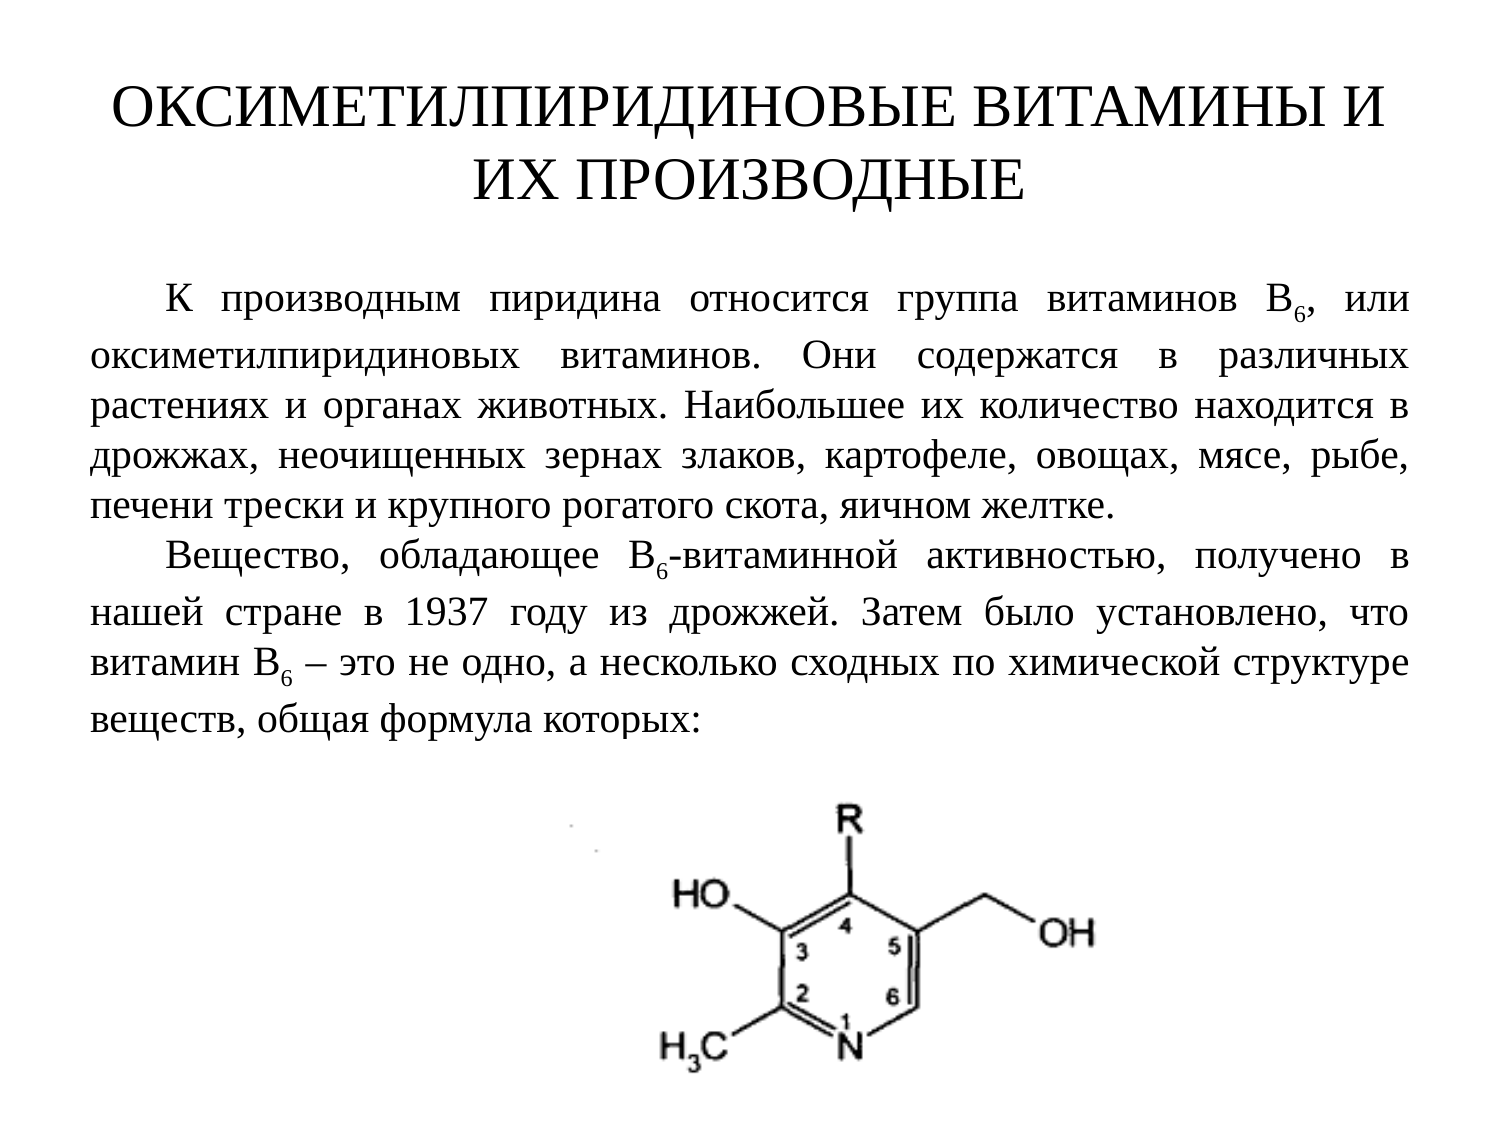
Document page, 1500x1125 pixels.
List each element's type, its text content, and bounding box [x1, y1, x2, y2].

list К производным пиридина относится группа витаминов В6, или оксиметилпиридиновых витаминов. Они содержатся в различных растениях и органах животных. Наибольшее их количество находится в дрожжах, неочищенных зернах злаков, картофеле, овощах, мясе, рыбе, печени трески и крупного рогатого скота, яичном желтке. Вещество, обладающее В6-витаминной активностью, получено в нашей стране в 1937 году из дрожжей. Затем было установлено, что витамин В6 – это не одно, а несколько сходных по химической структуре веществ, общая формула которых: [75, 262, 1425, 1005]
picture [548, 739, 1130, 1080]
title Оксиметилпиридиновые витамины и их производные [75, 45, 1425, 233]
